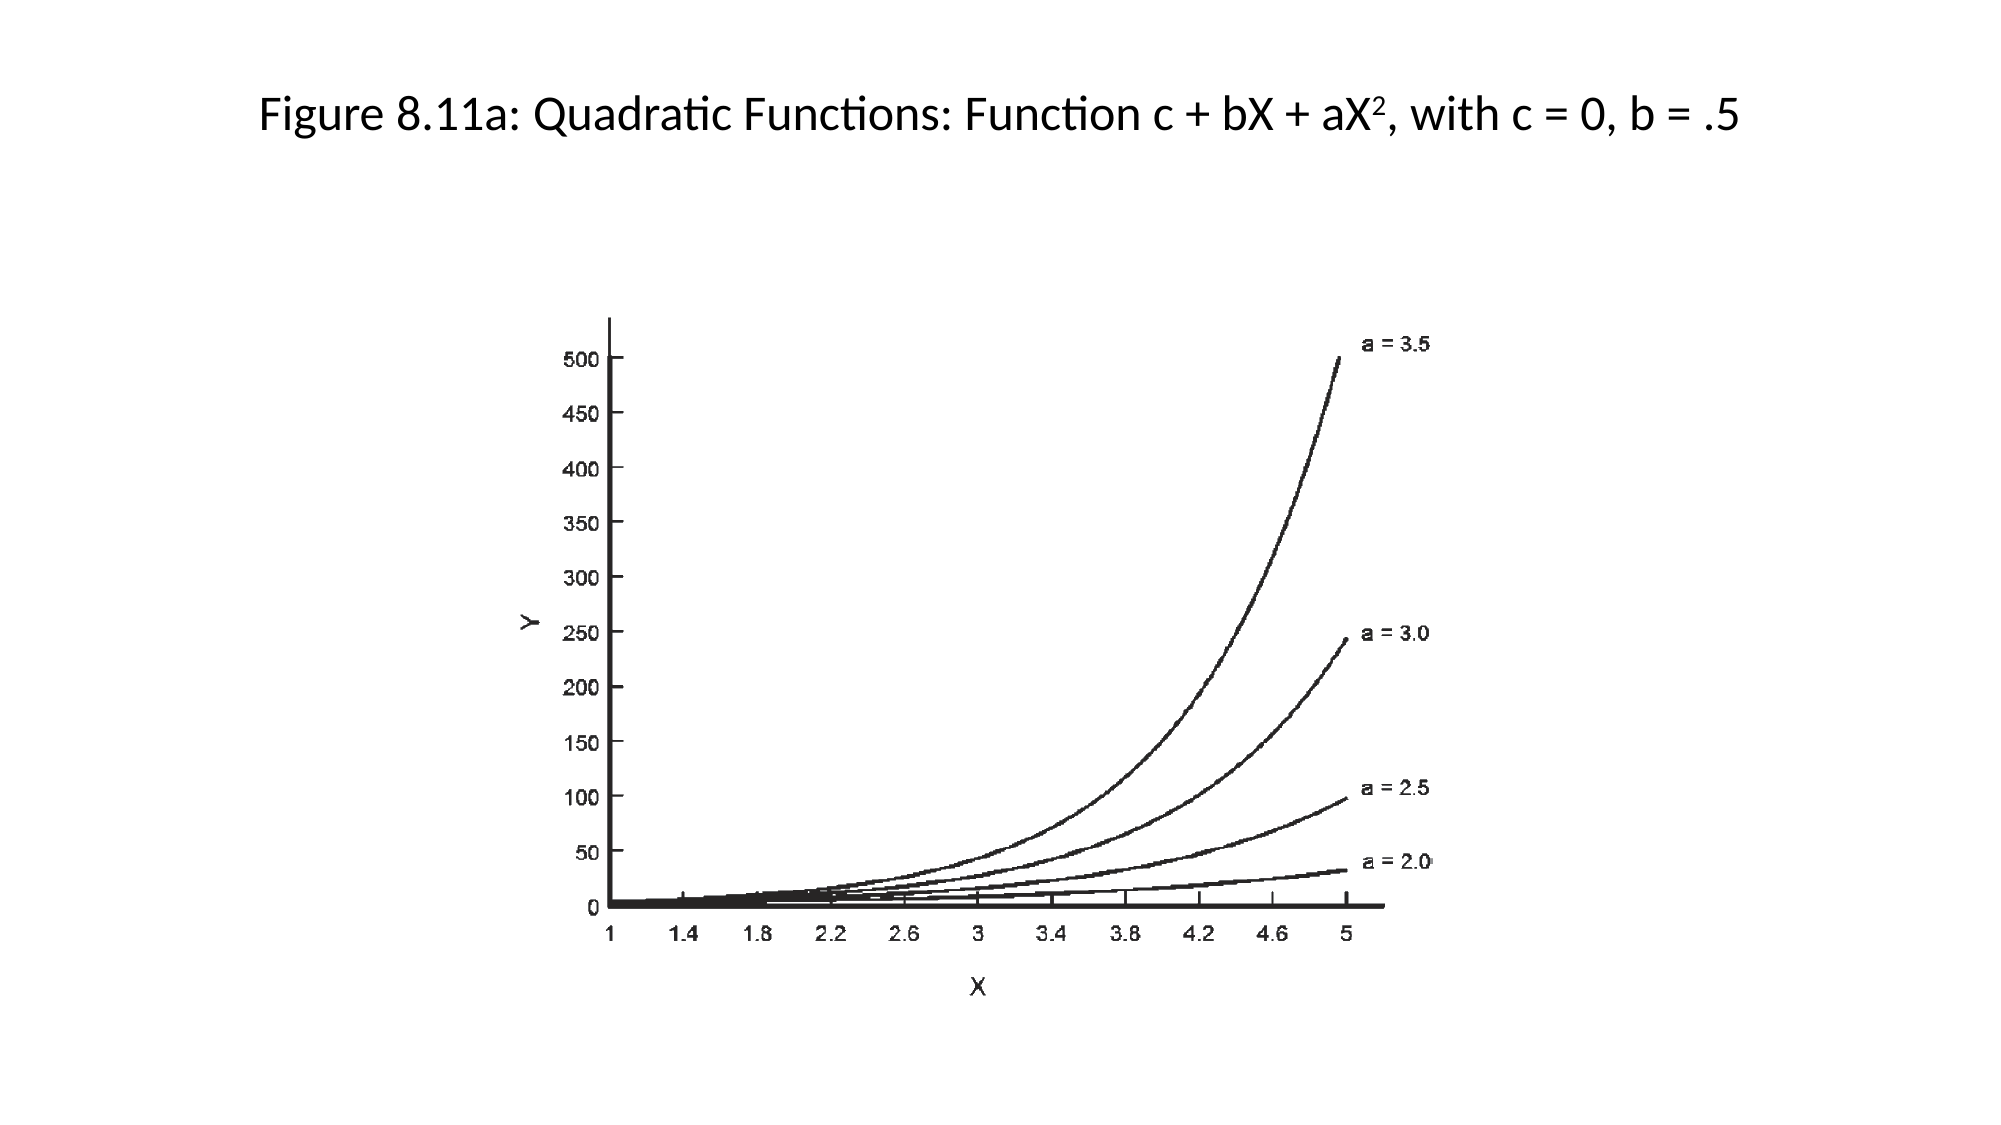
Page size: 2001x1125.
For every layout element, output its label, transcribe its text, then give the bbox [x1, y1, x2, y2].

picture [498, 286, 1467, 1028]
subtitle Figure 8.11a: Quadratic Functions: Function c + bX + aX2, with c = 0, b = .5 [46, 79, 1954, 242]
